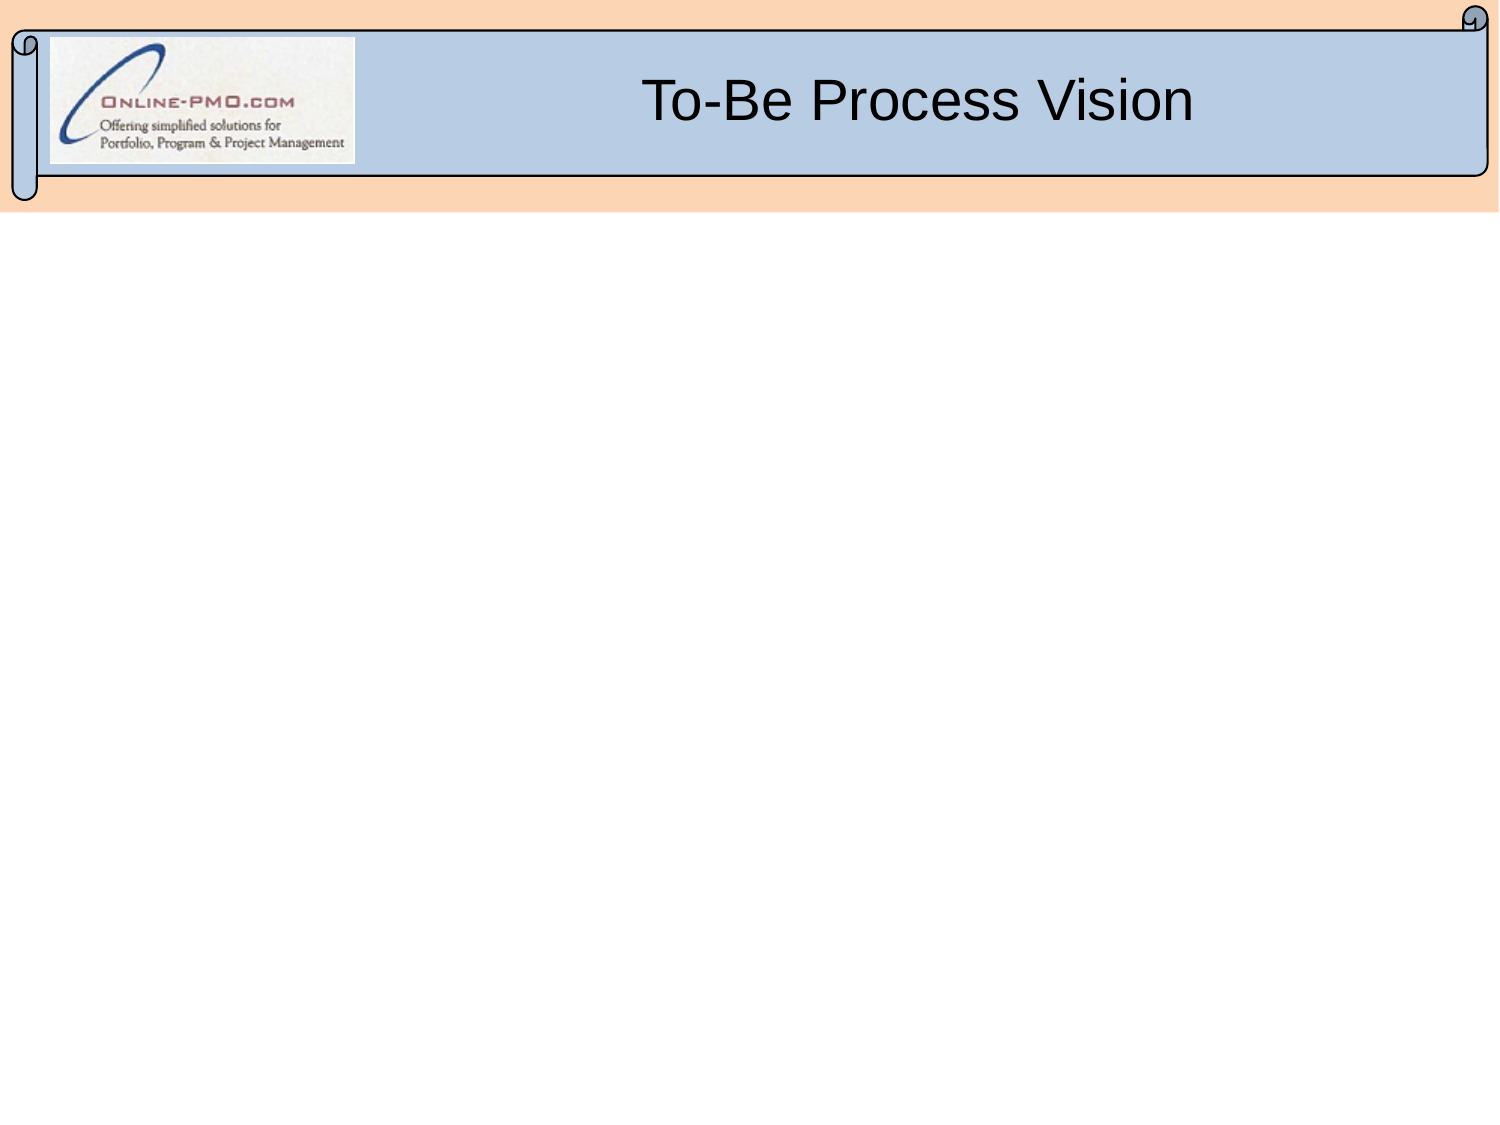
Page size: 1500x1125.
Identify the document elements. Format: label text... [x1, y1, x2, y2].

title To-Be Process Vision [362, 62, 1475, 138]
picture [50, 37, 355, 164]
